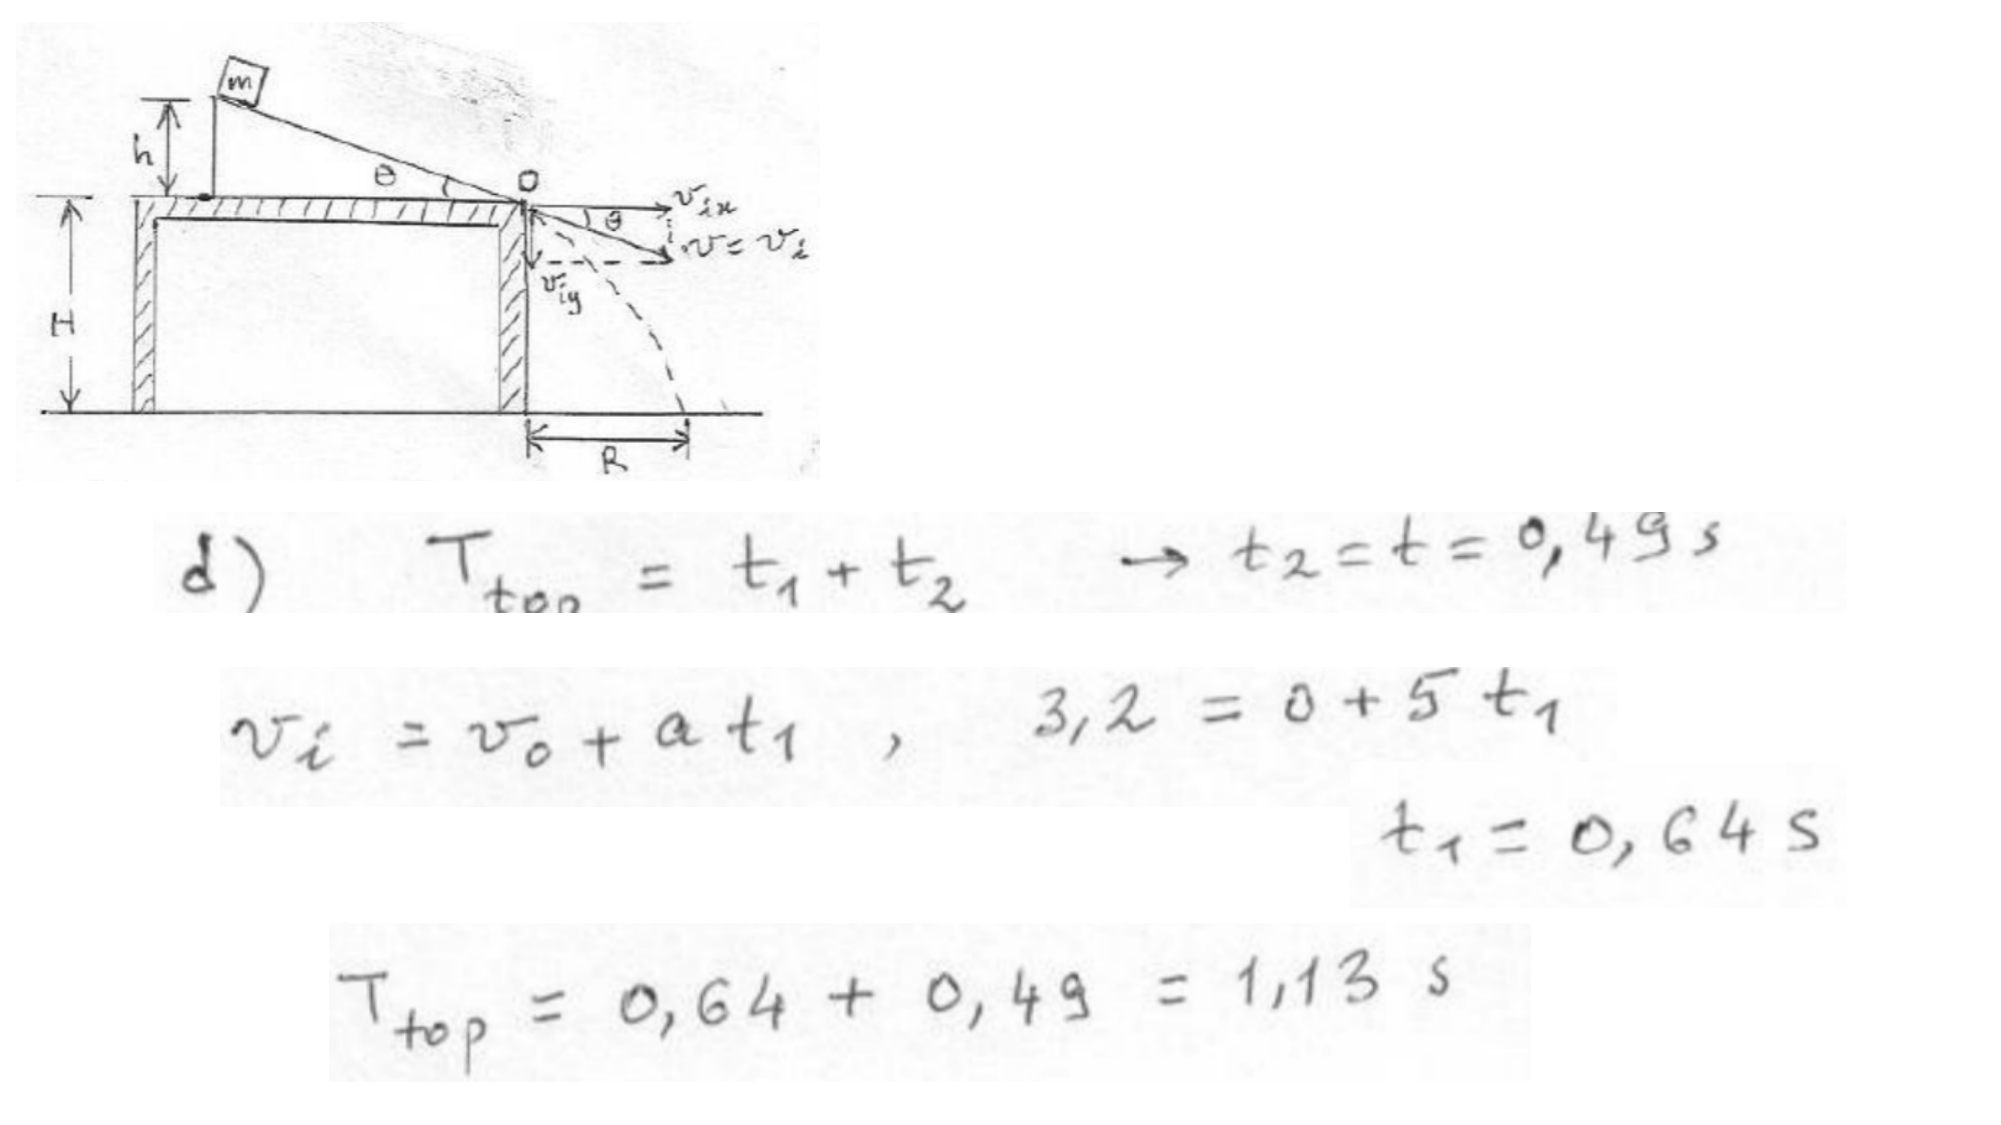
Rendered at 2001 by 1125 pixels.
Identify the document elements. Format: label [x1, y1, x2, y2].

picture [219, 667, 1847, 908]
picture [153, 512, 1847, 613]
picture [329, 922, 1531, 1082]
picture [16, 22, 820, 481]
